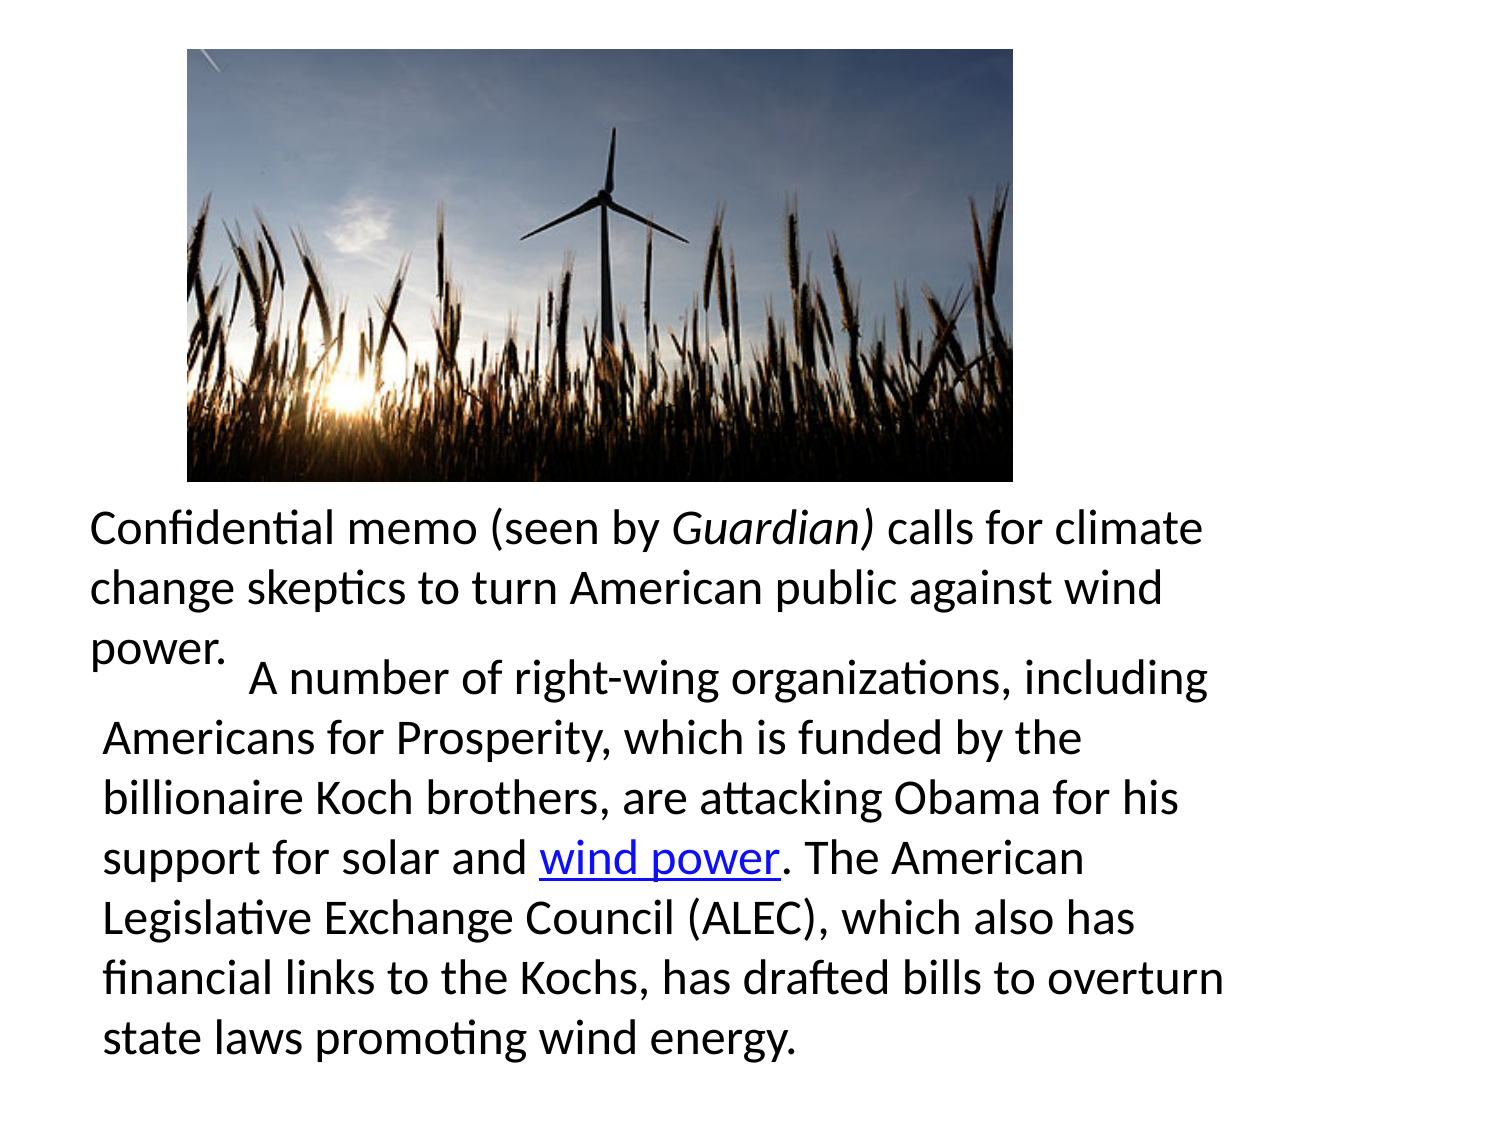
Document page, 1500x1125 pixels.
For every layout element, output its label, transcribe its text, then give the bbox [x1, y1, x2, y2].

text_box Confidential memo (seen by Guardian) calls for climate change skeptics to turn American public against wind power. [75, 486, 1325, 847]
picture [187, 49, 1013, 482]
text_box A number of right-wing organizations, including Americans for Prosperity, which is funded by the billionaire Koch brothers, are attacking Obama for his support for solar and wind power. The American Legislative Exchange Council (ALEC), which also has financial links to the Kochs, has drafted bills to overturn state laws promoting wind energy. [87, 637, 1263, 1073]
